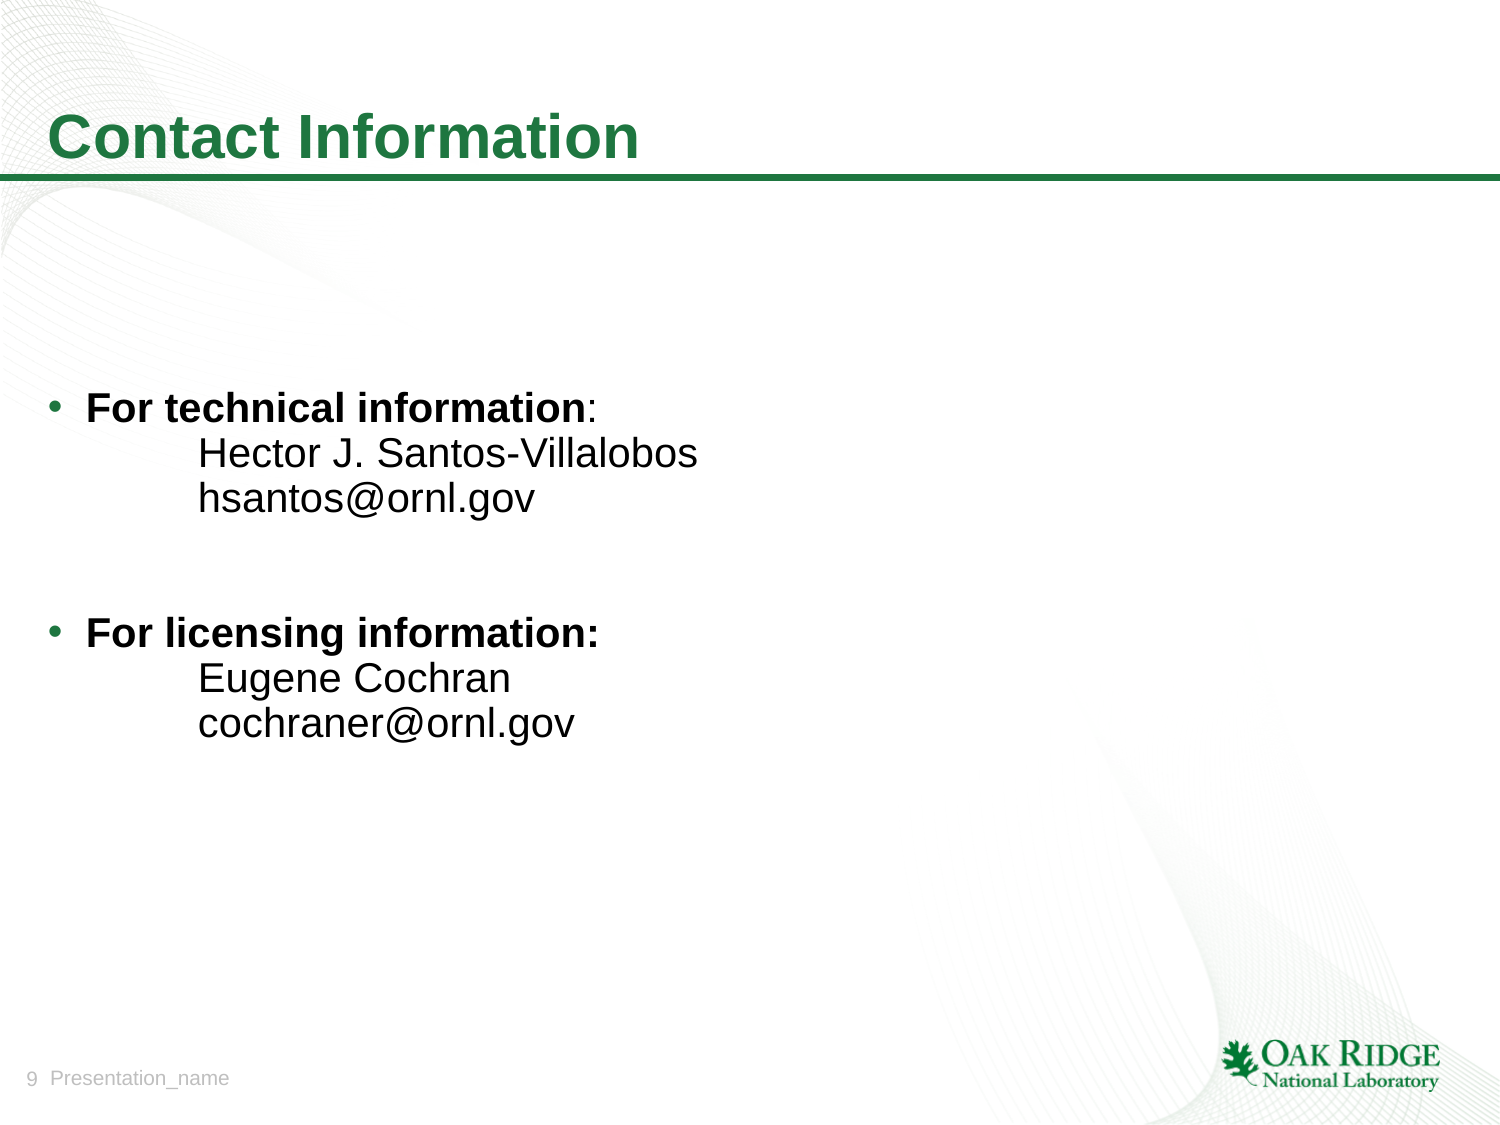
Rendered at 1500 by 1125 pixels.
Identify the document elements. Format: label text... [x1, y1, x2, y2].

title Contact Information [32, 99, 1450, 174]
picture [833, 297, 1500, 1125]
list For technical information: Hector J. Santos-Villalobos hsantos@ornl.gov For licensing information: Eugene Cochran cochraner@ornl.gov [32, 247, 1451, 936]
